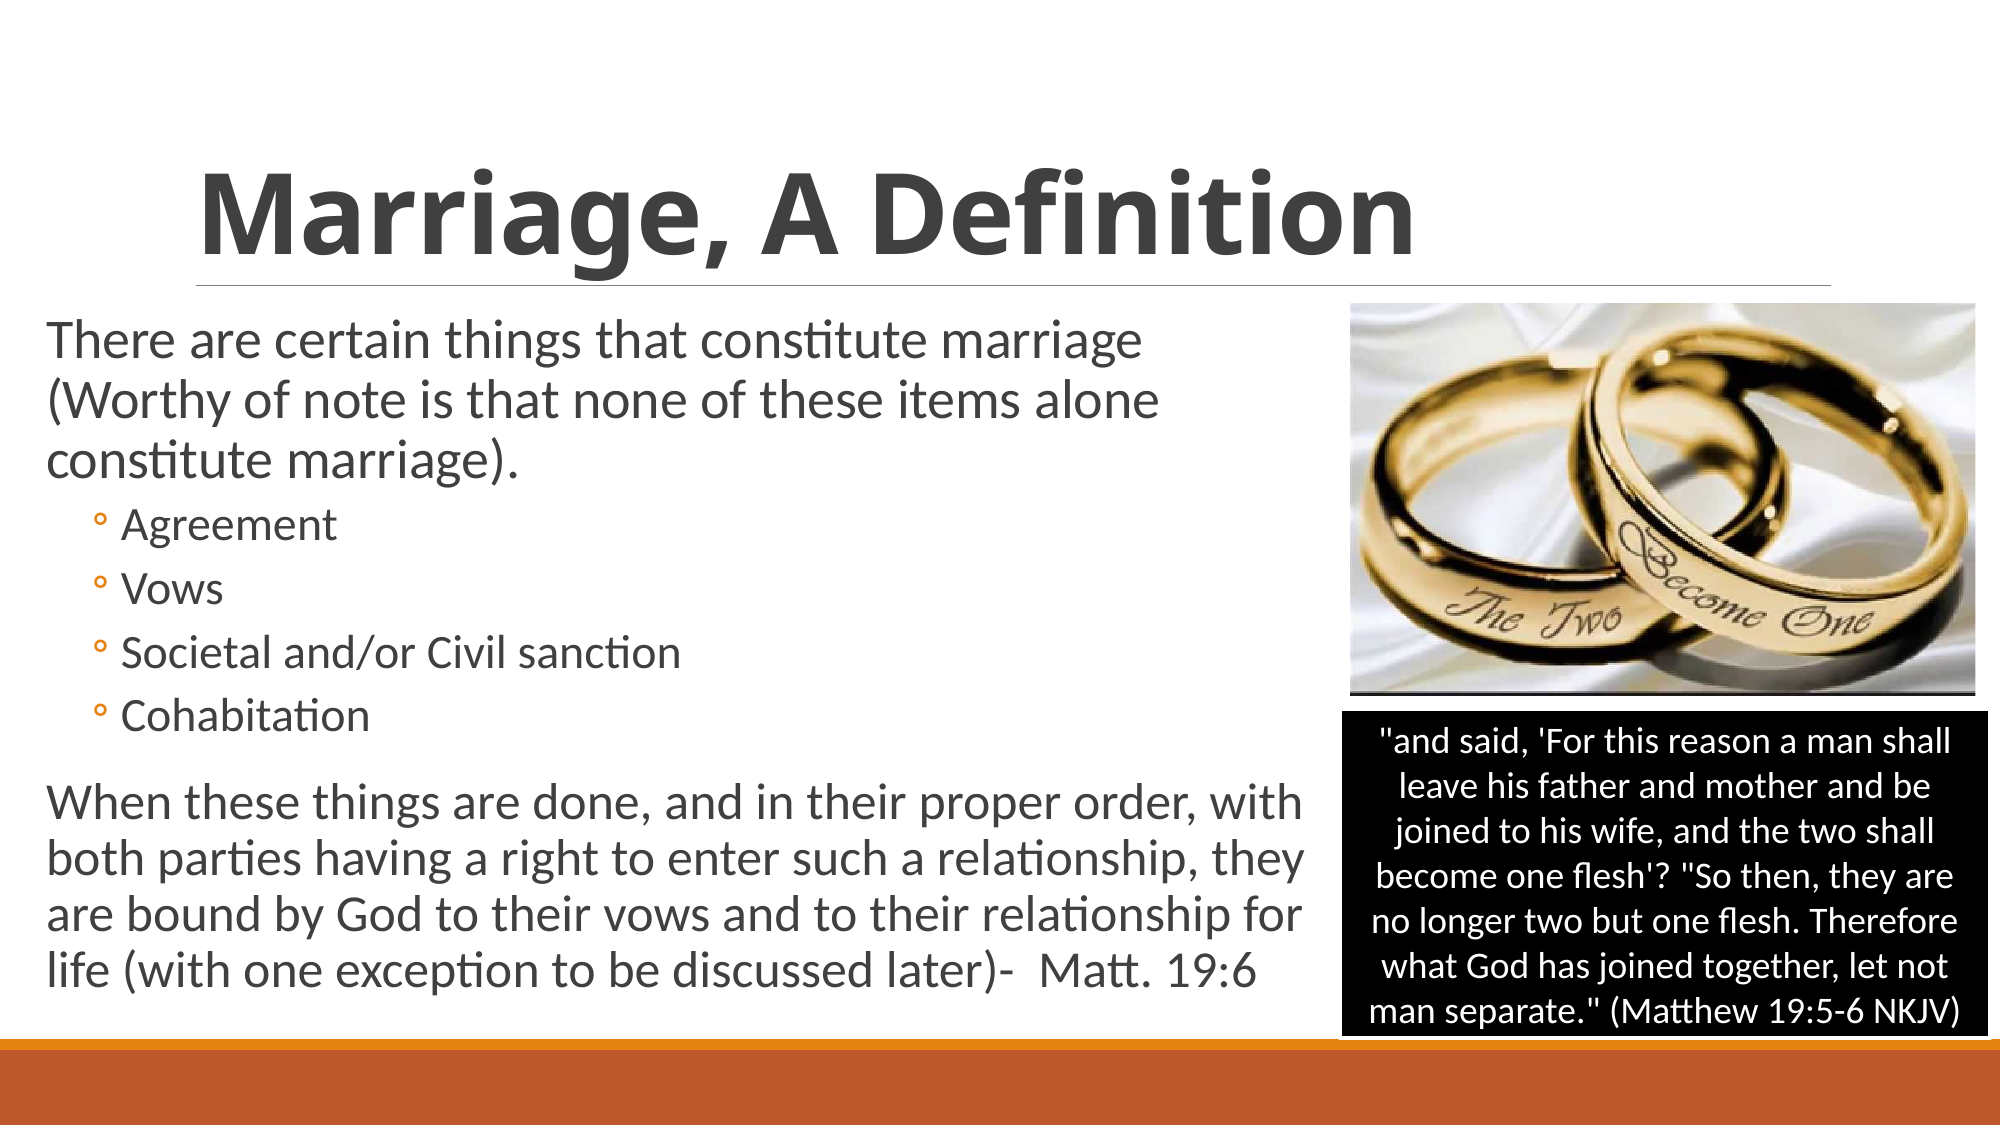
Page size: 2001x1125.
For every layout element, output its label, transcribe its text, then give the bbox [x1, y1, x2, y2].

list There are certain things that constitute marriage (Worthy of note is that none of these items alone constitute marriage). Agreement Vows Societal and/or Civil sanction Cohabitation When these things are done, and in their proper order, with both parties having a right to enter such a relationship, they are bound by God to their vows and to their relationship for life (with one exception to be discussed later)- Matt. 19:6 [31, 302, 1333, 1046]
title Marriage, A Definition [180, 47, 1830, 285]
text_box "and said, 'For this reason a man shall leave his father and mother and be joined to his wife, and the two shall become one flesh'? "So then, they are no longer two but one flesh. Therefore what God has joined together, let not man separate." (Matthew 19:5-6 NKJV) [1338, 706, 1992, 1040]
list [1349, 303, 1976, 697]
